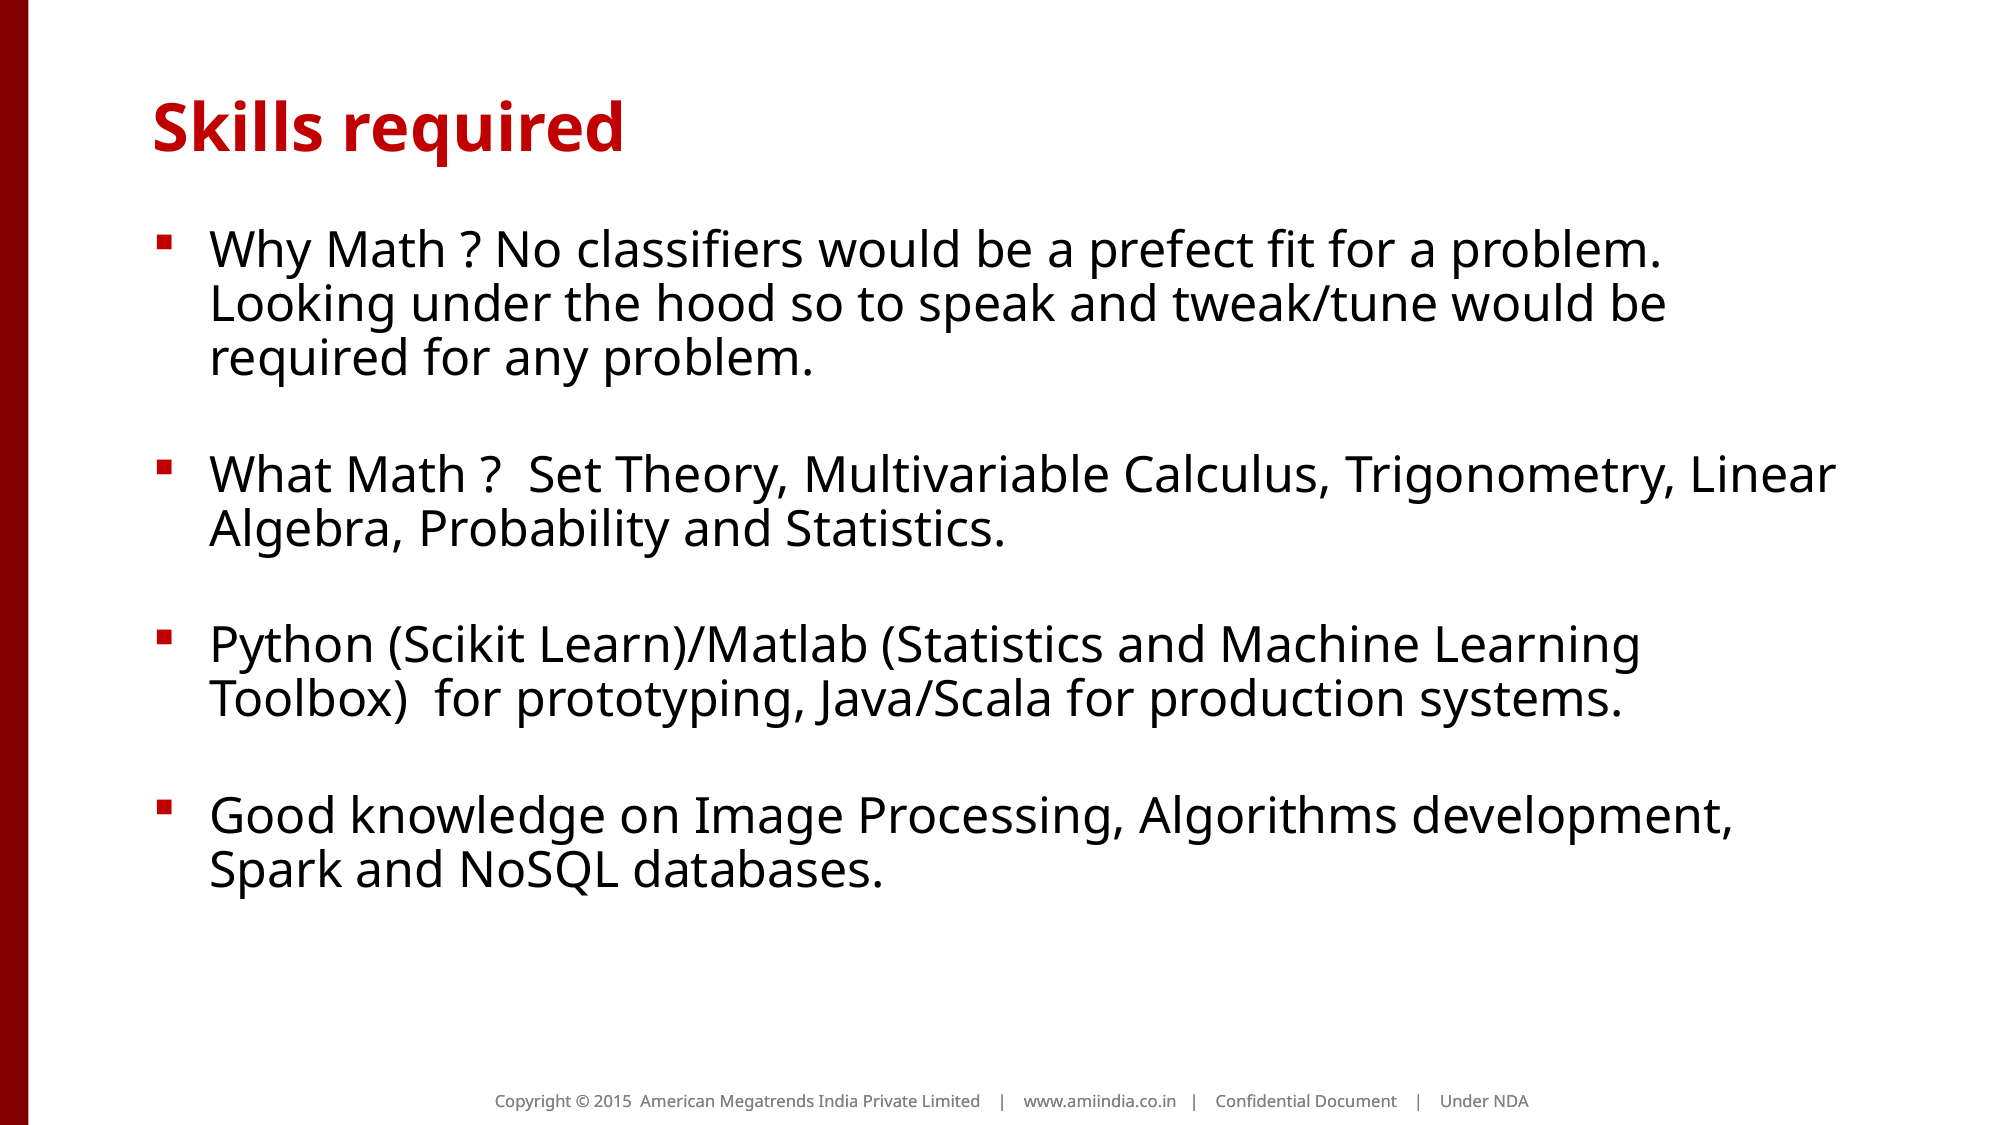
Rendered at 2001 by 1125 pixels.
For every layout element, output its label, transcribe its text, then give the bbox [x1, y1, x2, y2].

list Why Math ? No classifiers would be a prefect fit for a problem. Looking under the hood so to speak and tweak/tune would be required for any problem. What Math ? Set Theory, Multivariable Calculus, Trigonometry, Linear Algebra, Probability and Statistics. Python (Scikit Learn)/Matlab (Statistics and Machine Learning Toolbox) for prototyping, Java/Scala for production systems. Good knowledge on Image Processing, Algorithms development, Spark and NoSQL databases. [137, 217, 1863, 1036]
title Skills required [137, 61, 1863, 199]
